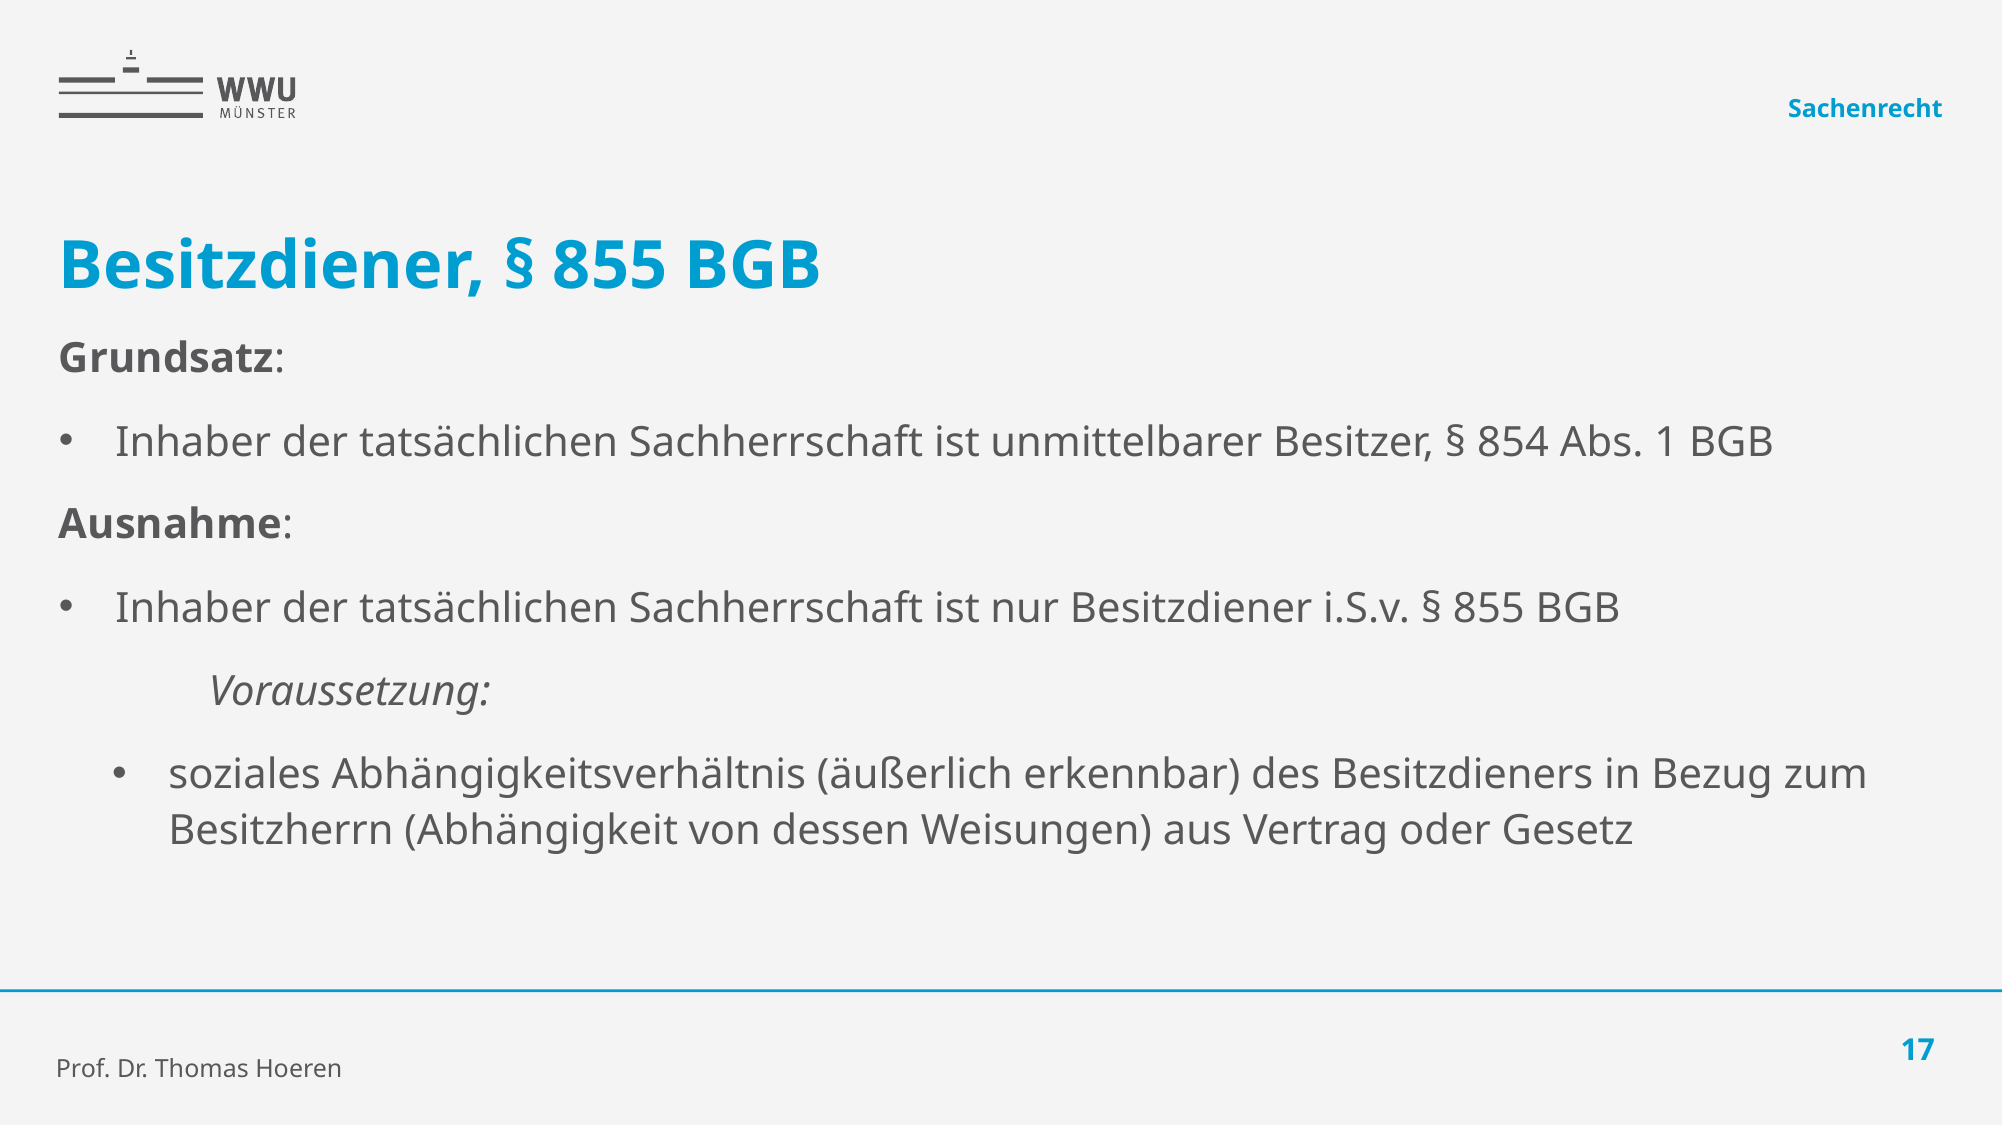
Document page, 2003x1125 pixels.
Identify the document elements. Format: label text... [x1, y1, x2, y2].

list Grundsatz: Inhaber der tatsächlichen Sachherrschaft ist unmittelbarer Besitzer, § 854 Abs. 1 BGB Ausnahme: Inhaber der tatsächlichen Sachherrschaft ist nur Besitzdiener i.S.v. § 855 BGB Voraussetzung: soziales Abhängigkeitsverhältnis (äußerlich erkennbar) des Besitzdieners in Bezug zum Besitzherrn (Abhängigkeit von dessen Weisungen) aus Vertrag oder Gesetz [59, 349, 1944, 912]
slide_number Sachenrecht [590, 63, 1943, 123]
footer Prof. Dr. Thomas Hoeren [55, 1023, 1438, 1083]
title Besitzdiener, § 855 BGB [59, 221, 1944, 316]
slide_number 17 [1824, 1012, 1943, 1072]
